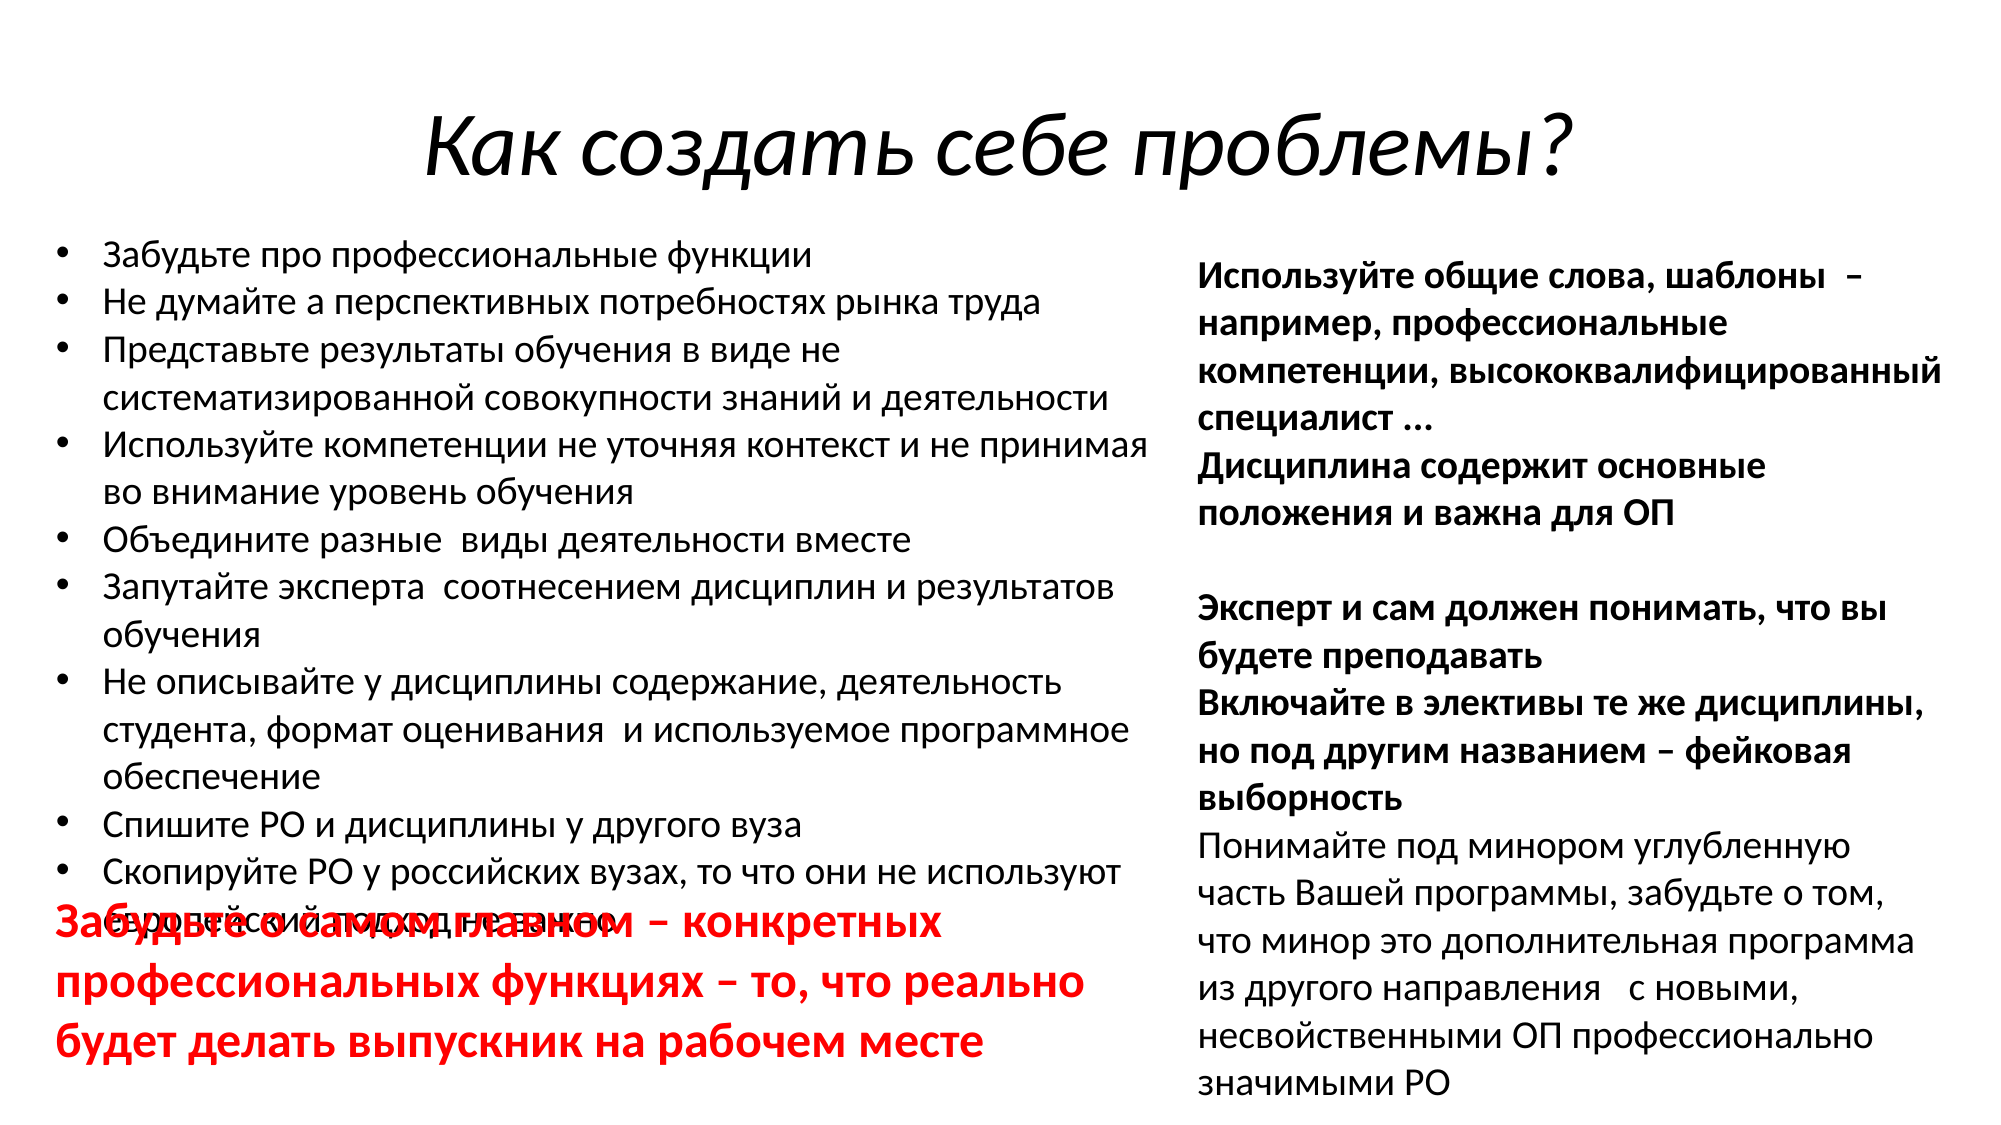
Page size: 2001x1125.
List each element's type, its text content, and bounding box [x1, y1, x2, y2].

text_box Используйте общие слова, шаблоны – например, профессиональные компетенции, высококвалифицированный специалист ... Дисциплина содержит основные положения и важна для ОП Эксперт и сам должен понимать, что вы будете преподавать Включайте в элективы те же дисциплины, но под другим названием – фейковая выборность Понимайте под минором углубленную часть Вашей программы, забудьте о том, что минор это дополнительная программа из другого направления с новыми, несвойственными ОП профессионально значимыми РО [1182, 241, 1960, 1111]
title Как создать себе проблемы? [99, 45, 1900, 233]
text_box Забудьте о самом главном – конкретных профессиональных функциях – то, что реально будет делать выпускник на рабочем месте [40, 880, 1143, 1076]
text_box Забудьте про профессиональные функции Не думайте а перспективных потребностях рынка труда Представьте результаты обучения в виде не систематизированной совокупности знаний и деятельности Используйте компетенции не уточняя контекст и не принимая во внимание уровень обучения Объедините разные виды деятельности вместе Запутайте эксперта соотнесением дисциплин и результатов обучения Не описывайте у дисциплины содержание, деятельность студента, формат оценивания и используемое программное обеспечение Спишите РО и дисциплины у другого вуза Скопируйте РО у российских вузах, то что они не используют европейский подход не важно [40, 220, 1183, 1091]
